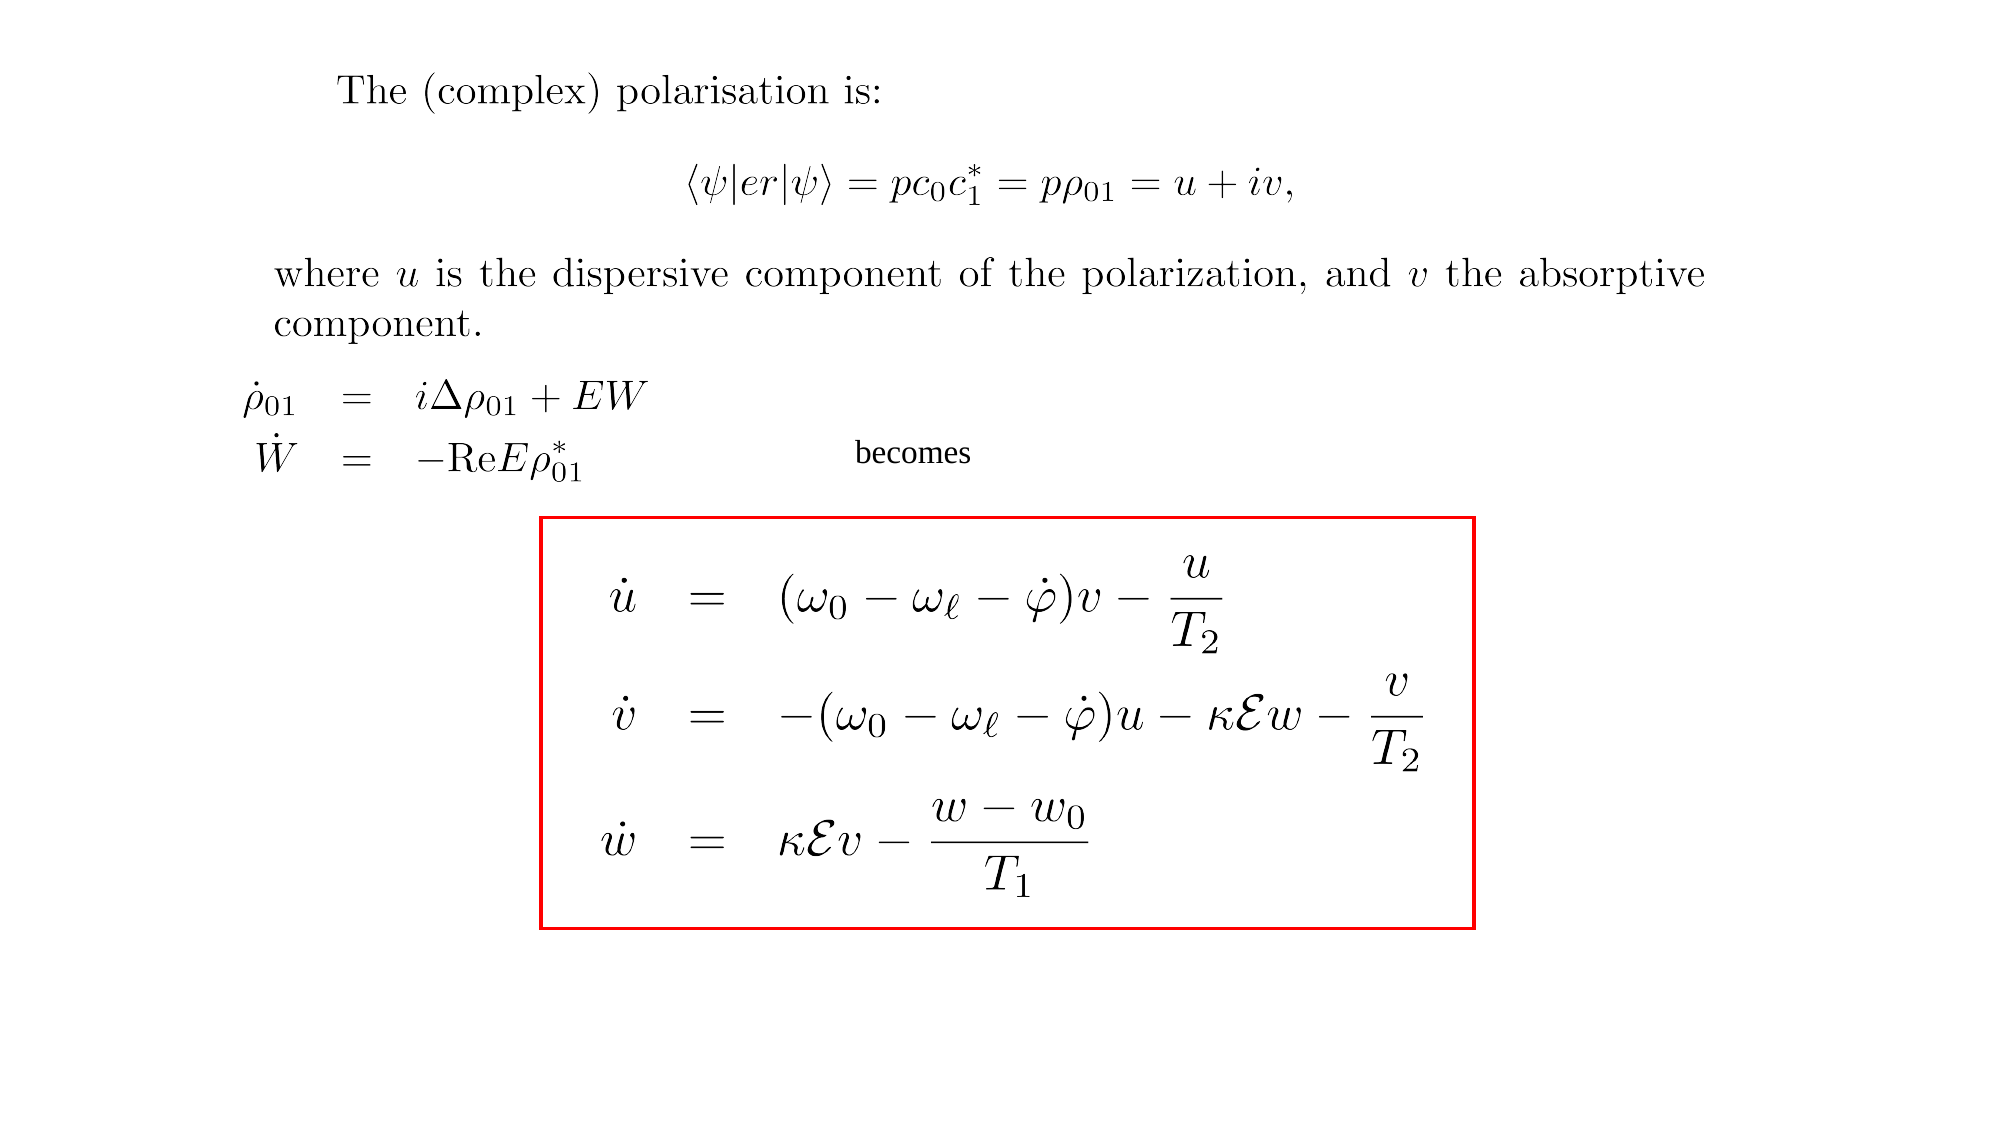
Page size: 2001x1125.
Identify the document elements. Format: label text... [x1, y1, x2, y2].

picture [274, 72, 1705, 344]
picture [601, 555, 1424, 898]
text_box becomes [840, 423, 1555, 478]
picture [243, 379, 648, 482]
text_box [540, 516, 1475, 930]
